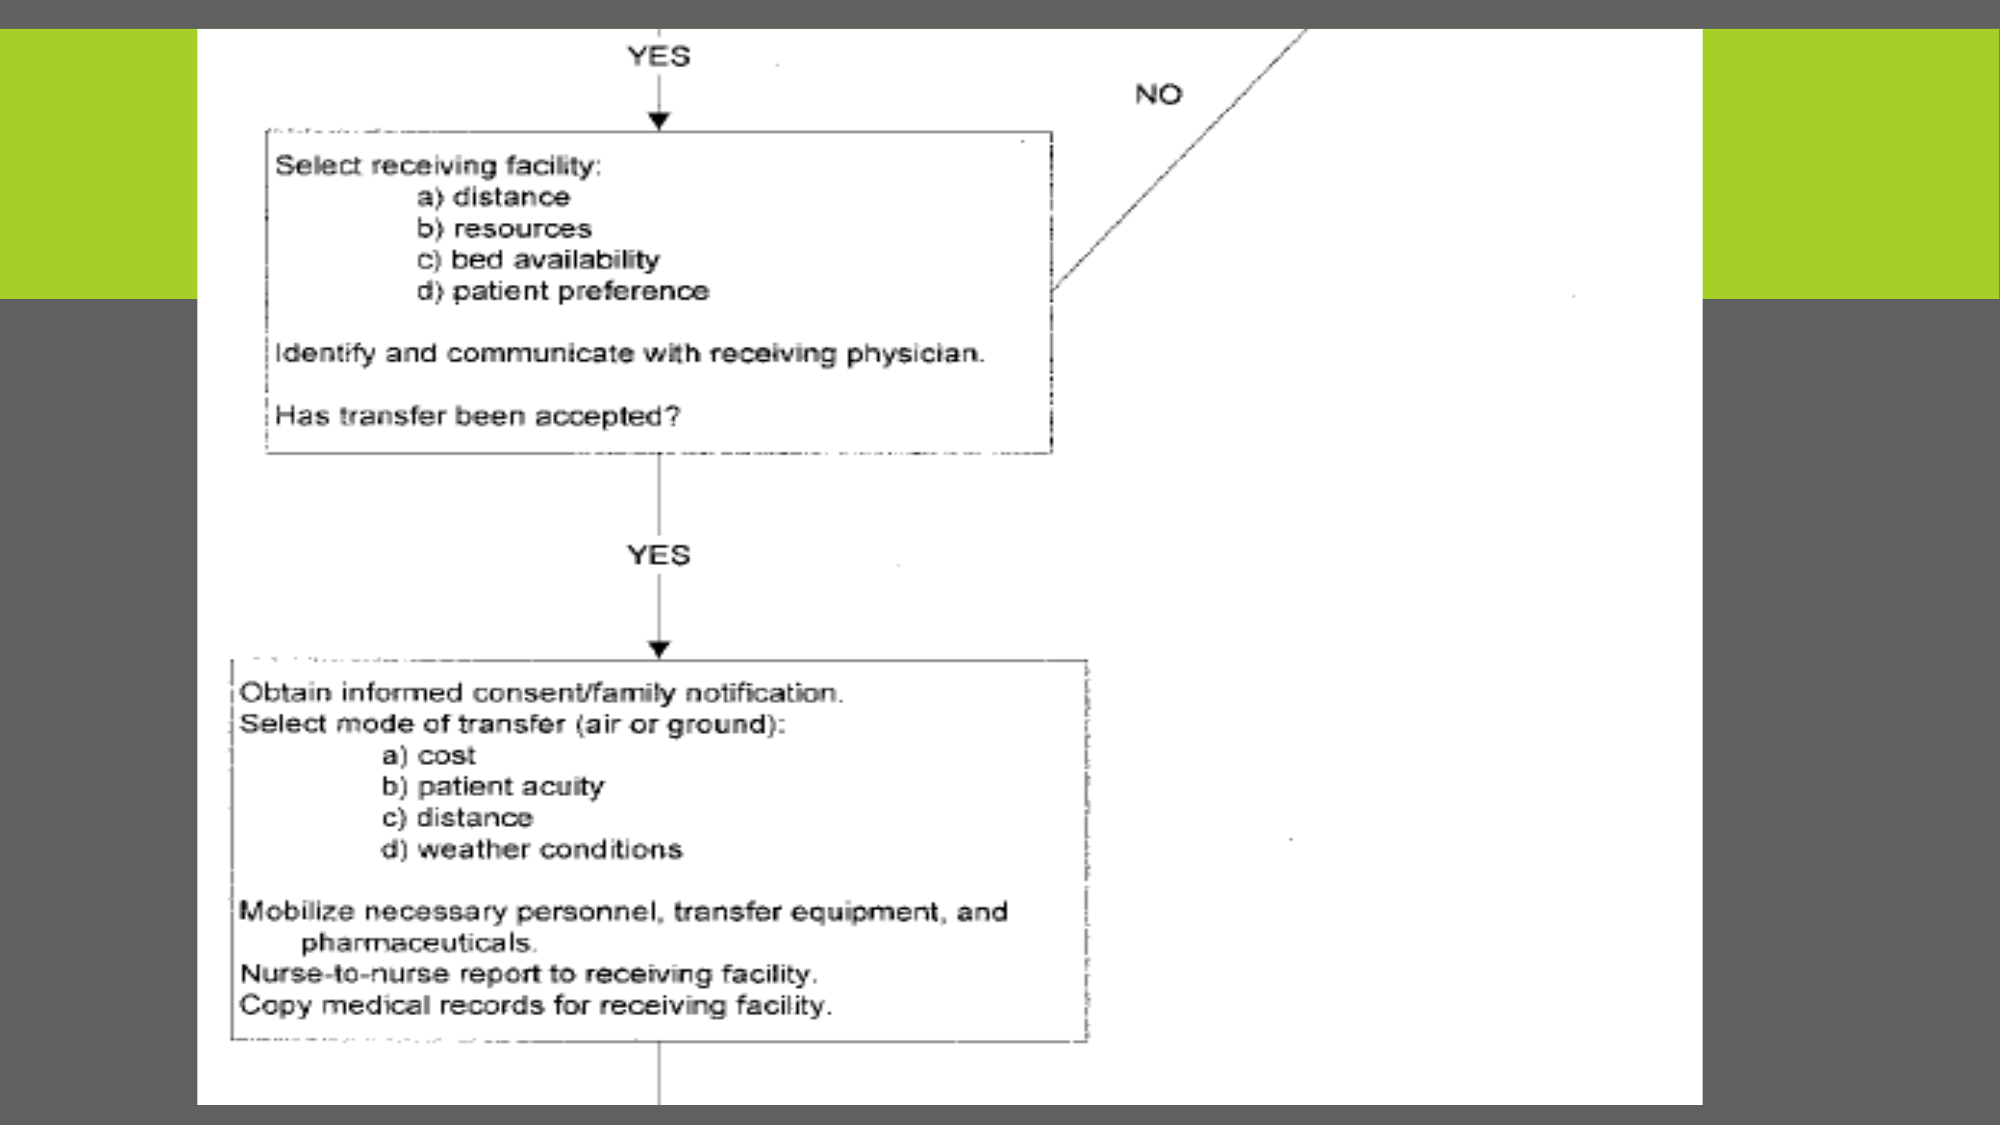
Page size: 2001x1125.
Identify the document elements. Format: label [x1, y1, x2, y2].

list [197, 29, 1704, 1106]
